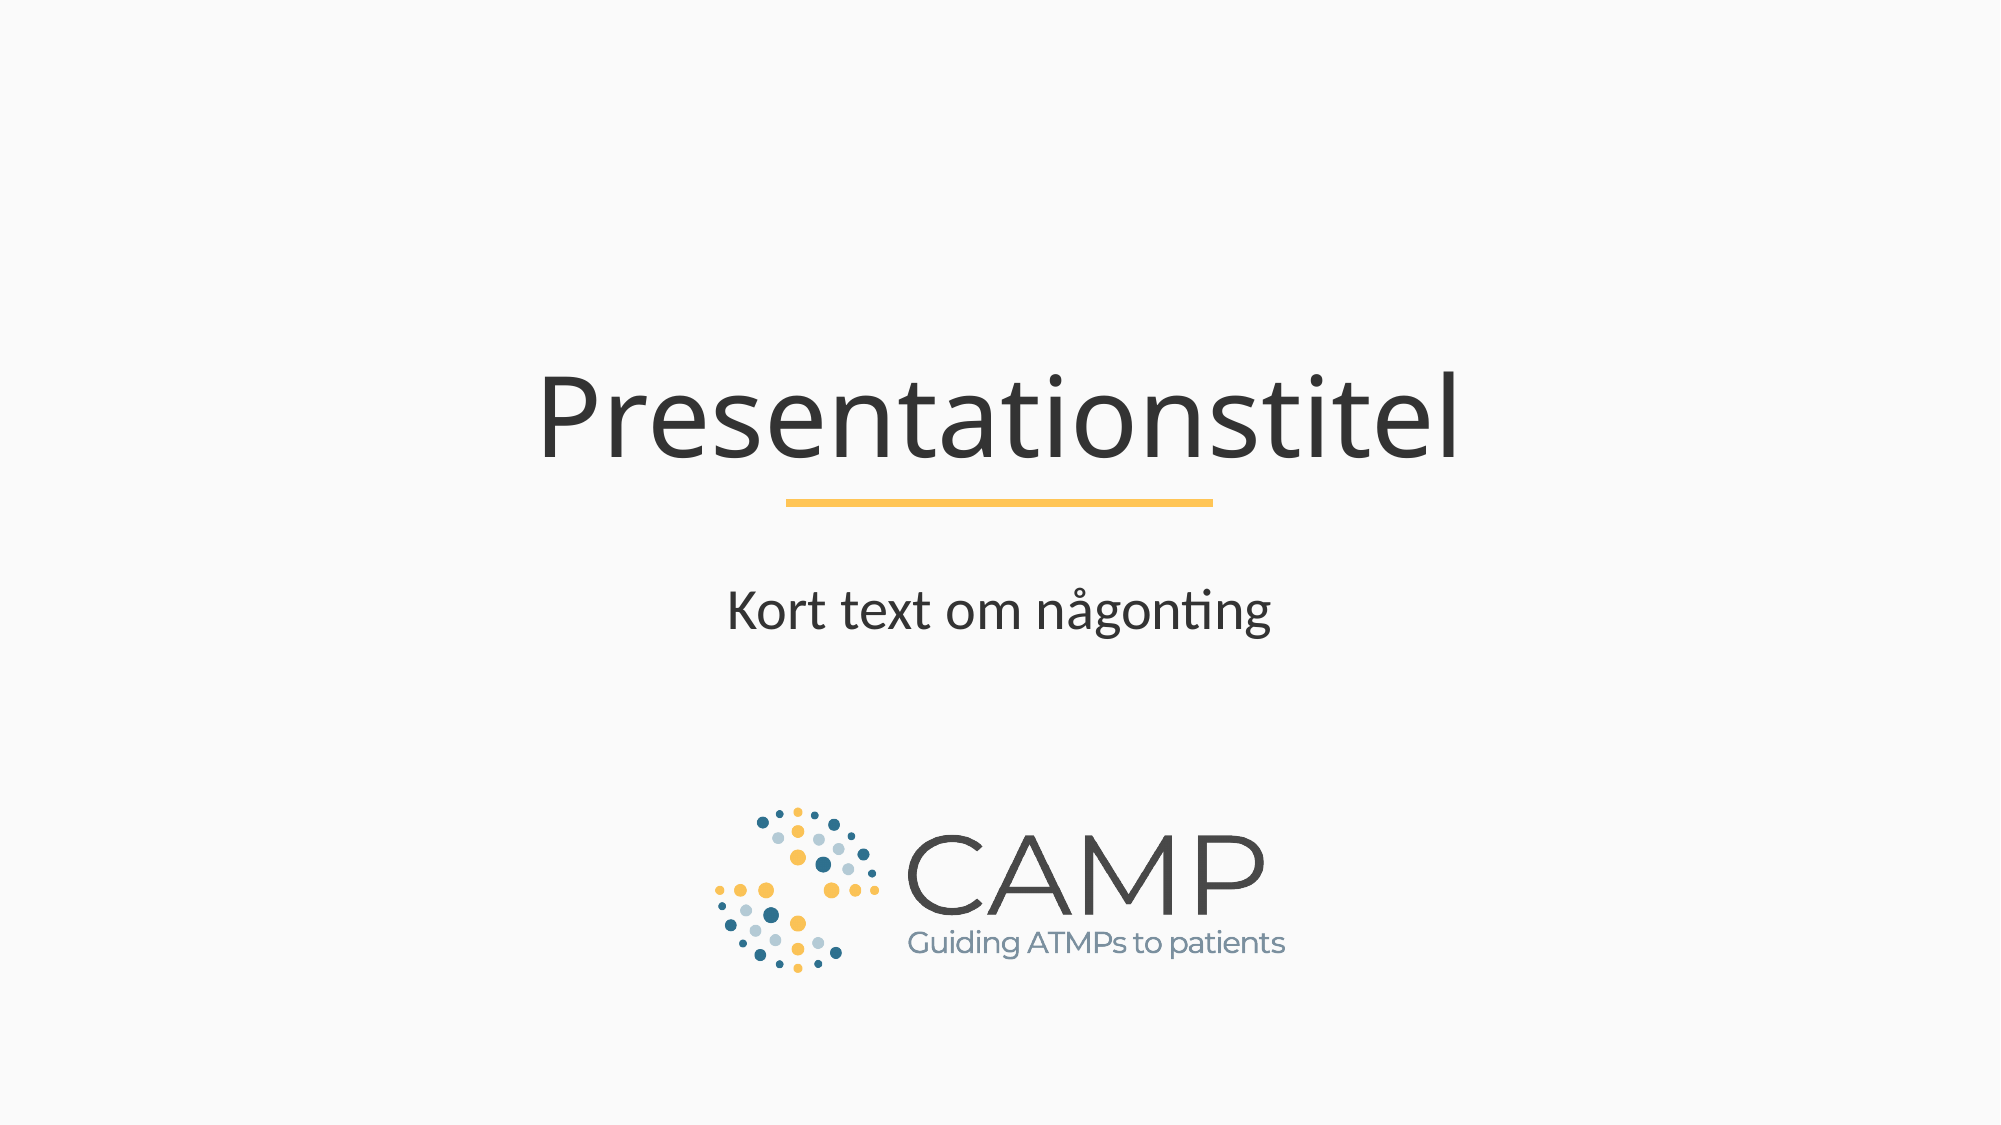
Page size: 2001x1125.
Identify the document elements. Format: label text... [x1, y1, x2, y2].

list Kort text om någonting [137, 572, 1863, 1049]
picture [715, 807, 1285, 973]
title Presentationstitel [137, 280, 1863, 563]
